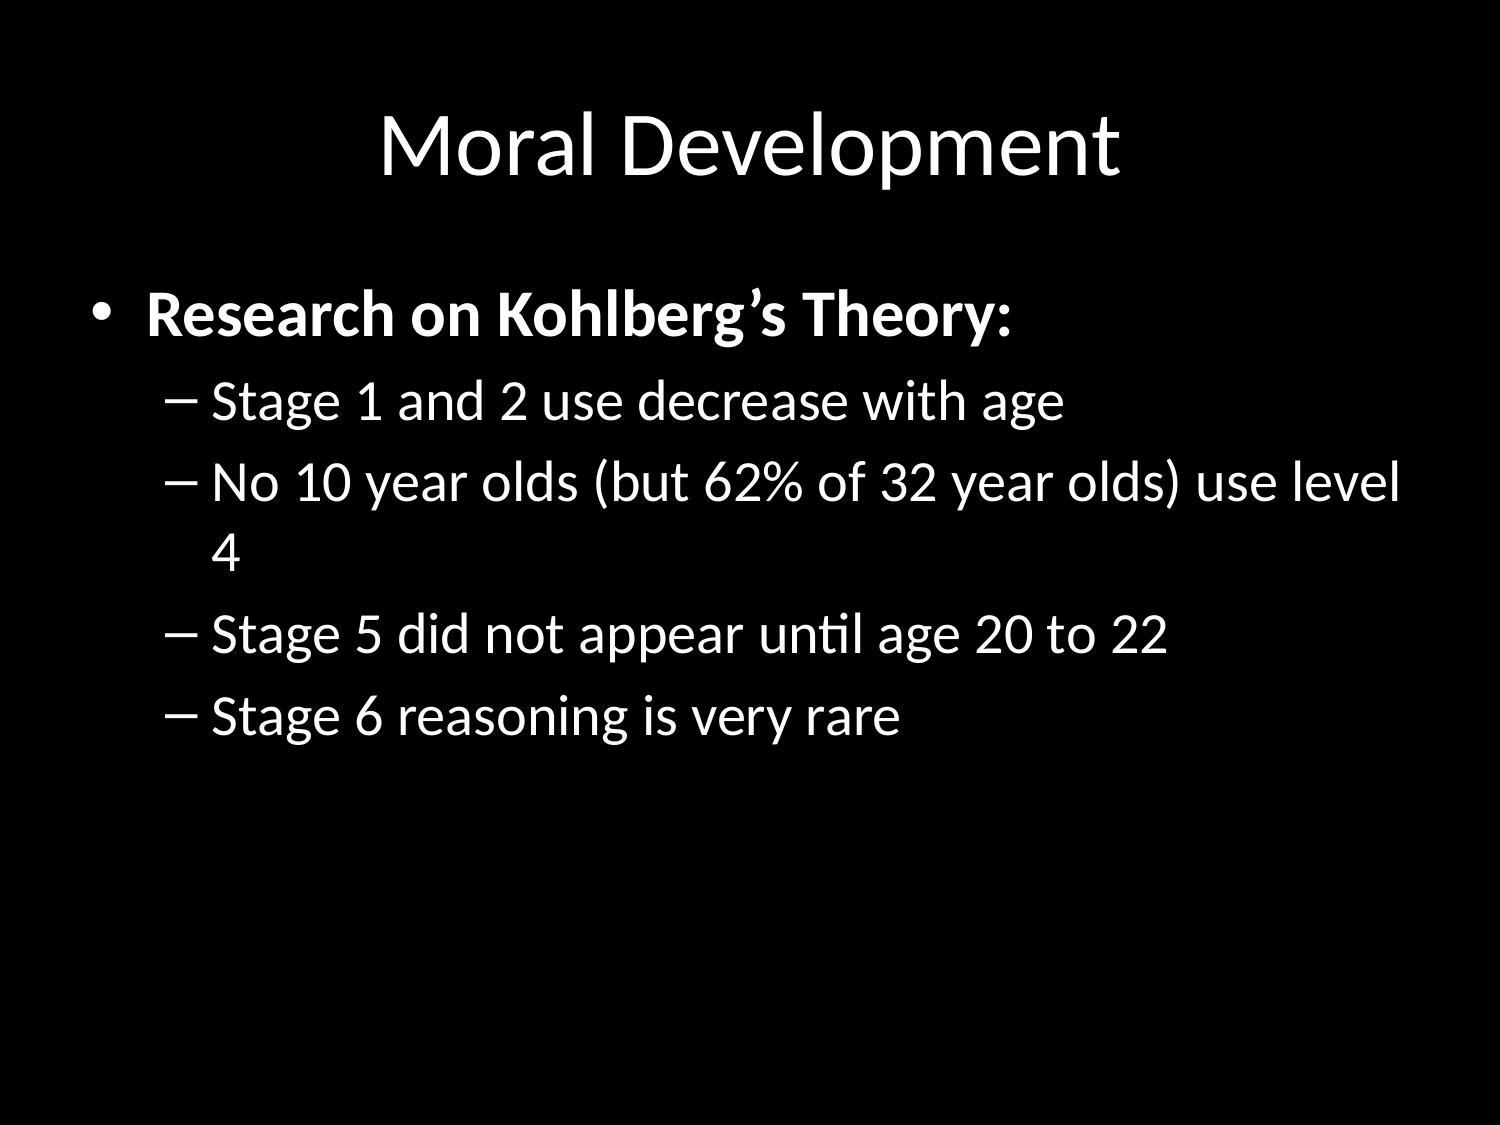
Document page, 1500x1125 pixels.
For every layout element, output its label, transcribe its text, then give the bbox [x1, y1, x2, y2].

title Moral Development [75, 45, 1425, 233]
list Research on Kohlberg’s Theory: Stage 1 and 2 use decrease with age No 10 year olds (but 62% of 32 year olds) use level 4 Stage 5 did not appear until age 20 to 22 Stage 6 reasoning is very rare [75, 262, 1425, 1005]
